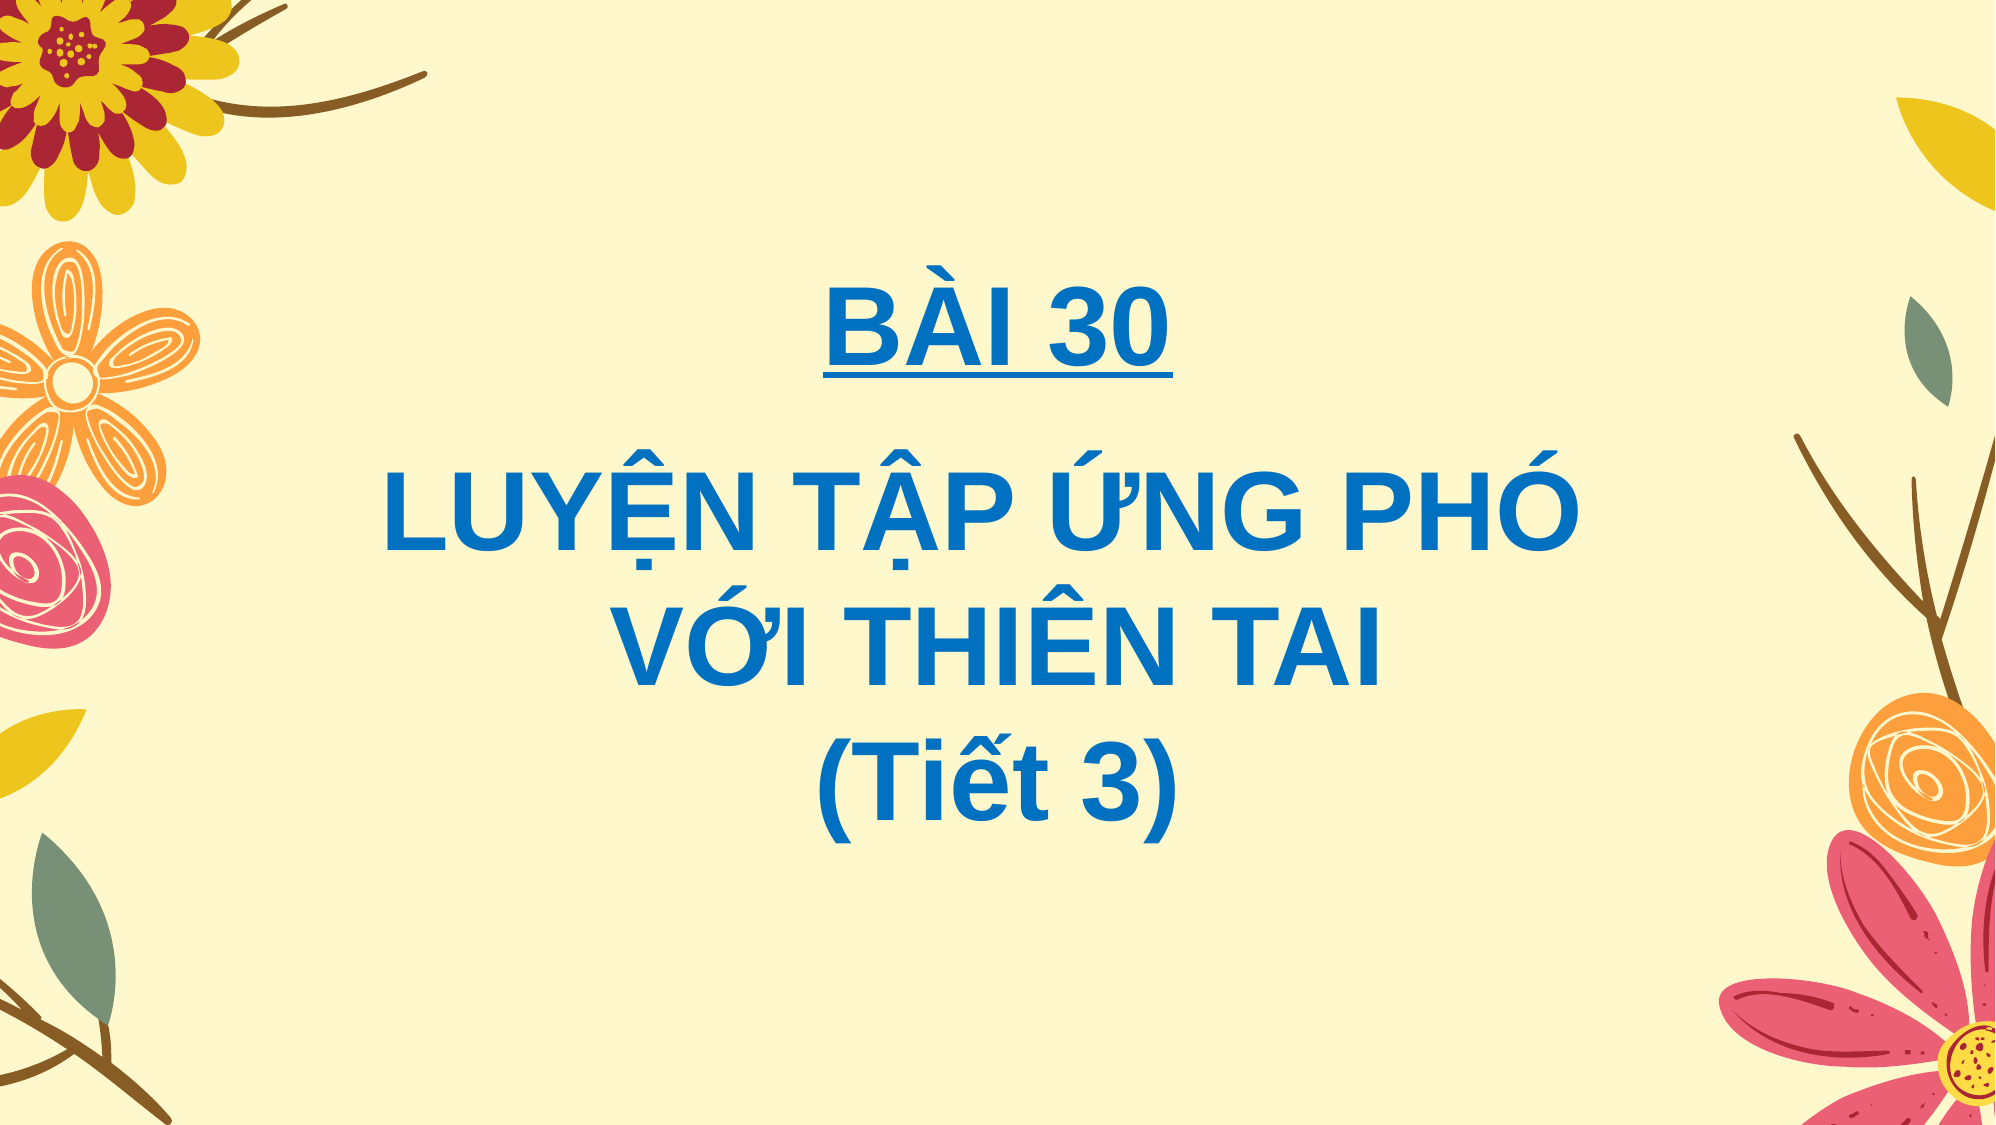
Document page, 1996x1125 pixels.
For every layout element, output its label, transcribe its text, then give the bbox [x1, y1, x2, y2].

subtitle BÀI 30 LUYỆN TẬP ỨNG PHÓ VỚI THIÊN TAI (Tiết 3) [143, 233, 1852, 508]
